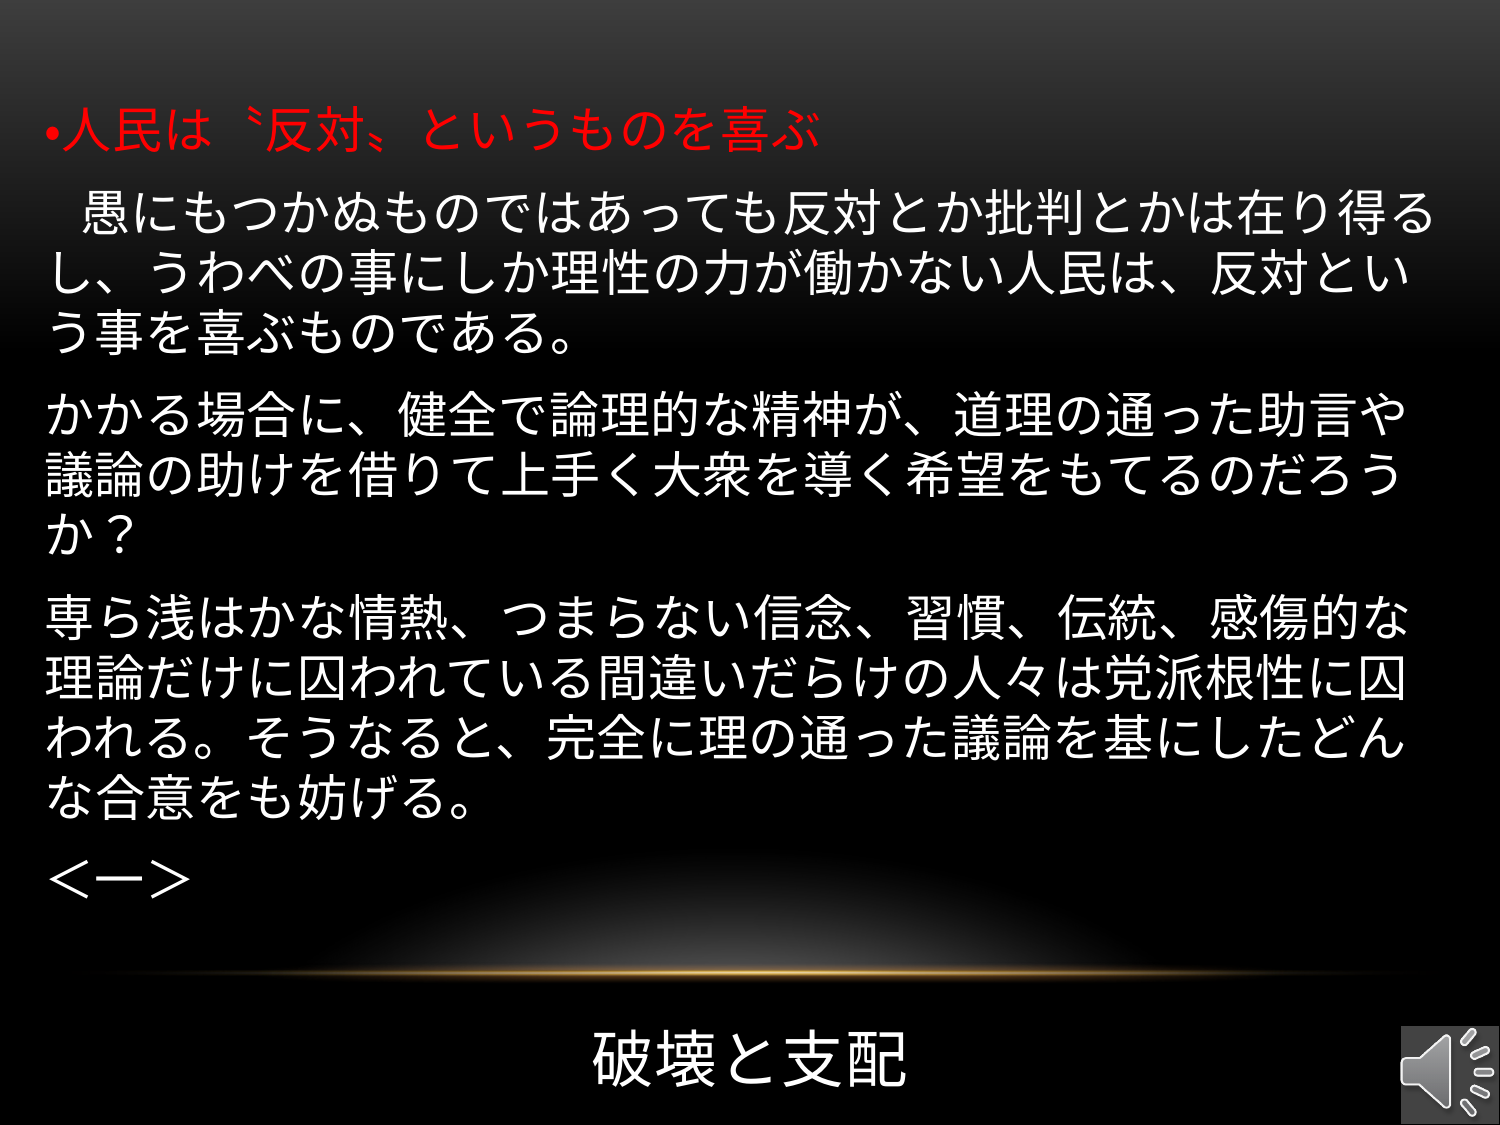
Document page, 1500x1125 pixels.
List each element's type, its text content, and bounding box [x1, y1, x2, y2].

title 破壊と支配 [99, 976, 1400, 1125]
picture [0, 0, 1500, 1125]
list ・人民は〝反対〟というものを喜ぶ 愚にもつかぬものではあっても反対とか批判とかは在り得るし、うわべの事にしか理性の力が働かない人民は、反対という事を喜ぶものである。 かかる場合に、健全で論理的な精神が、道理の通った助言や議論の助けを借りて上手く大衆を導く希望をもてるのだろうか？ 専ら浅はかな情熱、つまらない信念、習慣、伝統、感傷的な理論だけに囚われている間違いだらけの人々は党派根性に囚われる。そうなると、完全に理の通った議論を基にしたどんな合意をも妨げる。 ＜一＞ [29, 30, 1459, 976]
